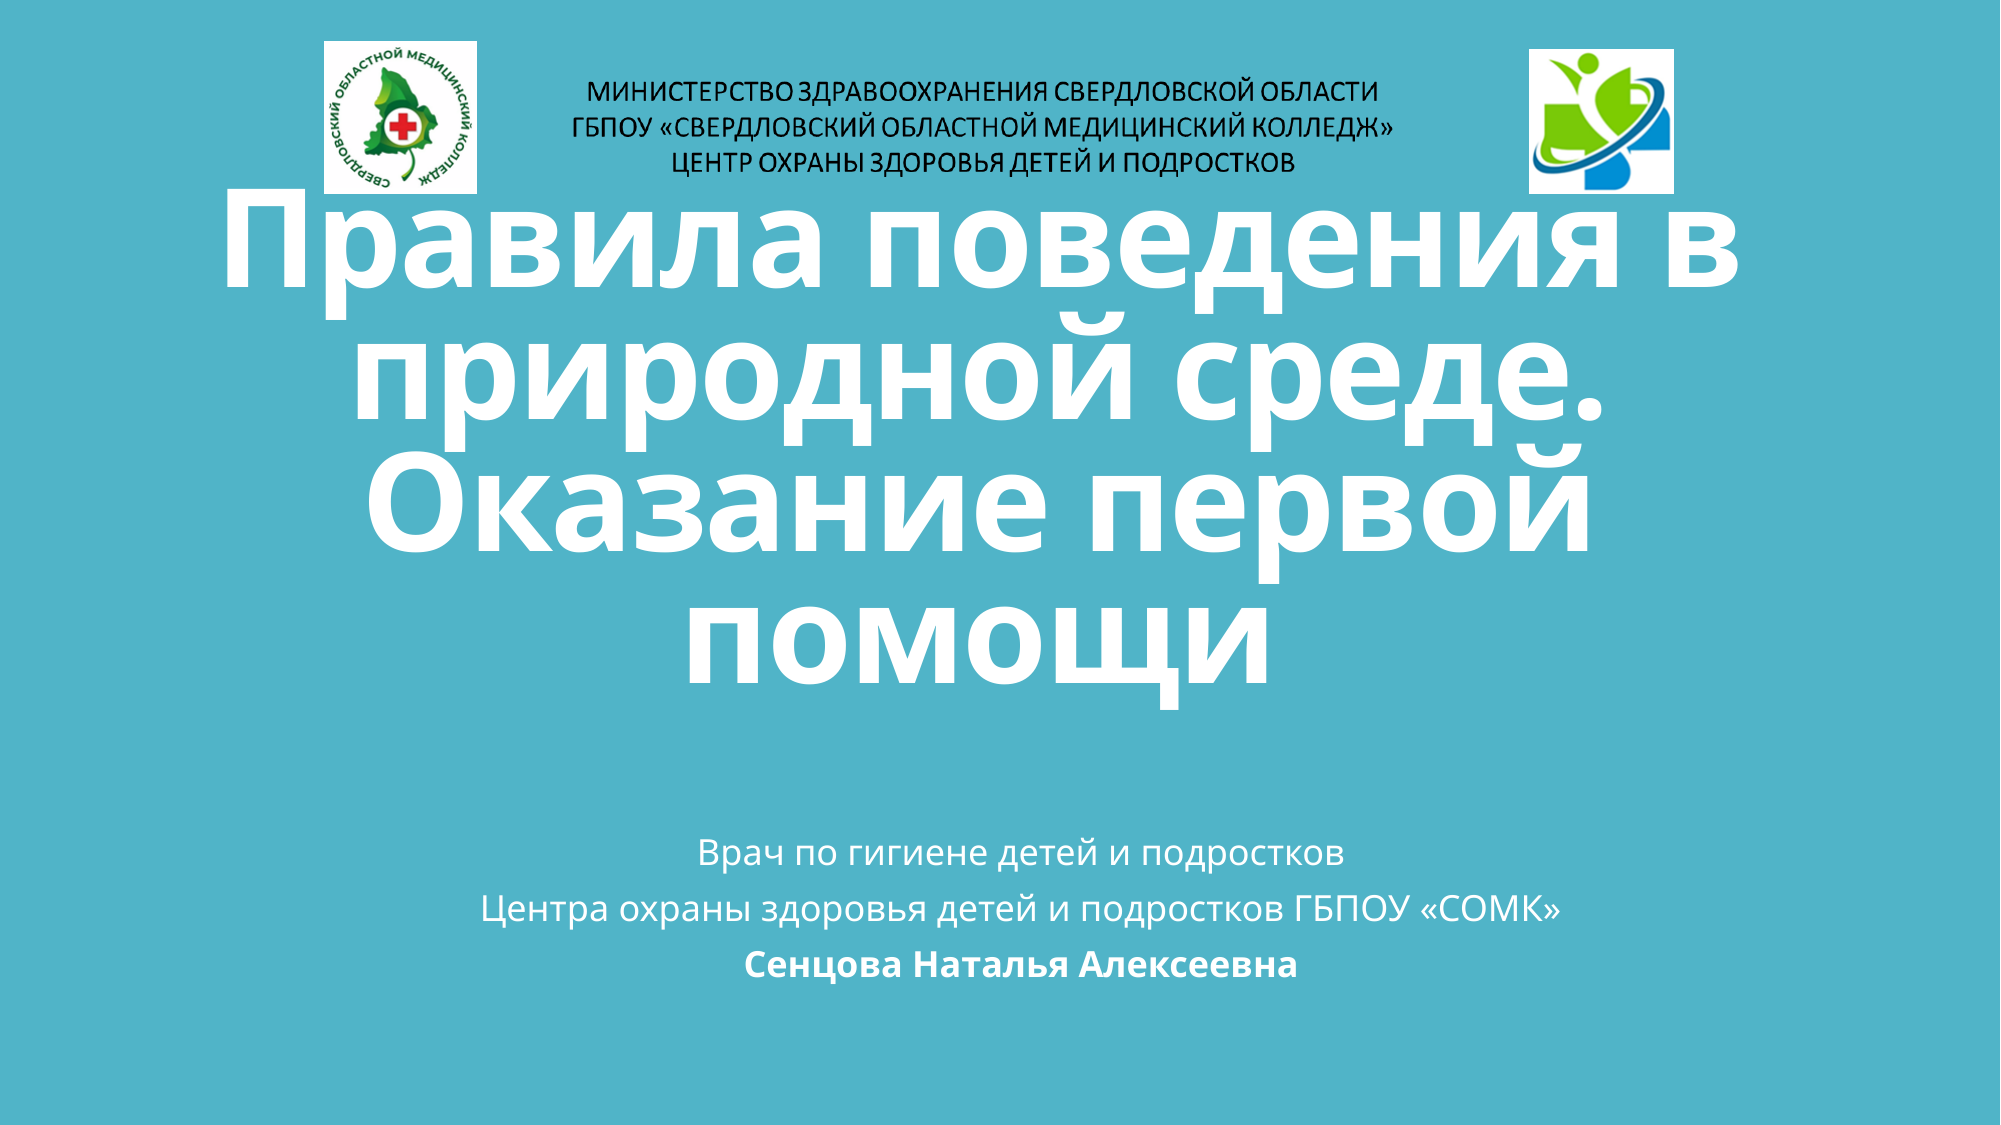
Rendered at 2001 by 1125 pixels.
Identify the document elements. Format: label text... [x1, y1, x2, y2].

subtitle Врач по гигиене детей и подростков Центра охраны здоровья детей и подростков ГБПОУ «СОМК» Сенцова Наталья Алексеевна [94, 829, 1948, 994]
title Правила поведения в природной среде. Оказание первой помощи [94, 358, 1864, 718]
picture [324, 41, 477, 195]
picture [480, 63, 1485, 198]
picture [1528, 49, 1674, 195]
